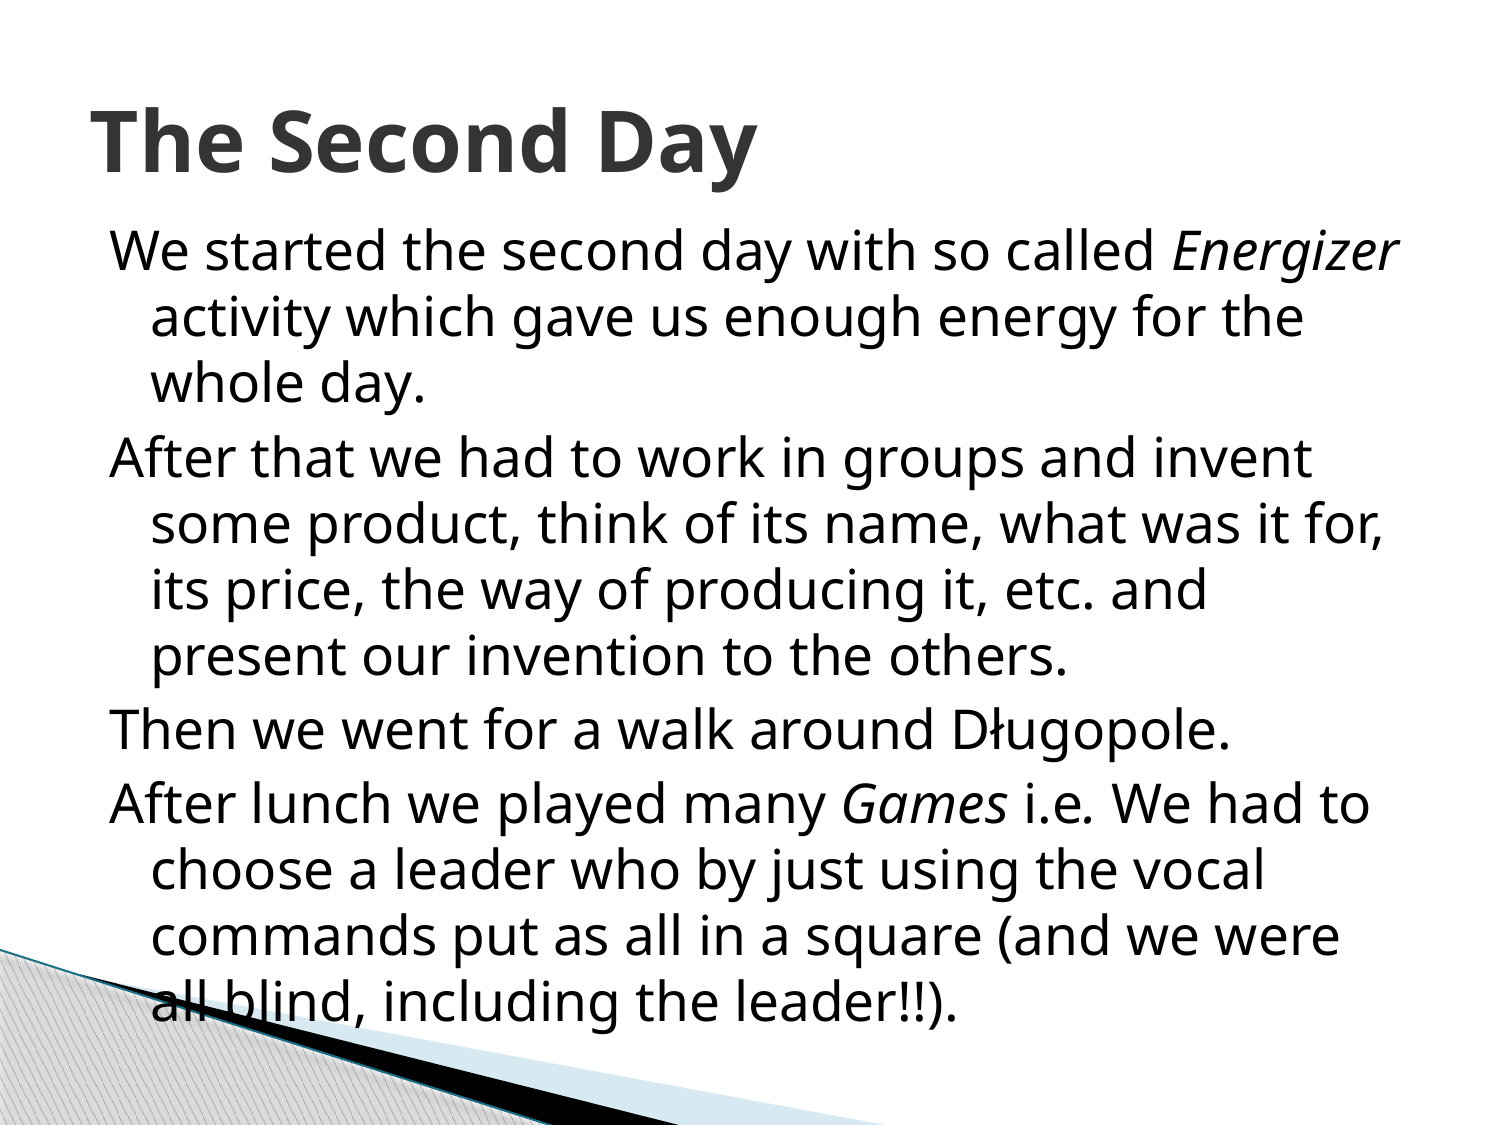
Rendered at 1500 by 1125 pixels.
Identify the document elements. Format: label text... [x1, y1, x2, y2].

list We started the second day with so called Energizer activity which gave us enough energy for the whole day. After that we had to work in groups and invent some product, think of its name, what was it for, its price, the way of producing it, etc. and present our invention to the others. Then we went for a walk around Długopole. After lunch we played many Games i.e. We had to choose a leader who by just using the vocal commands put as all in a square (and we were all blind, including the leader!!). [76, 208, 1427, 1047]
title The Second Day [75, 45, 1425, 233]
